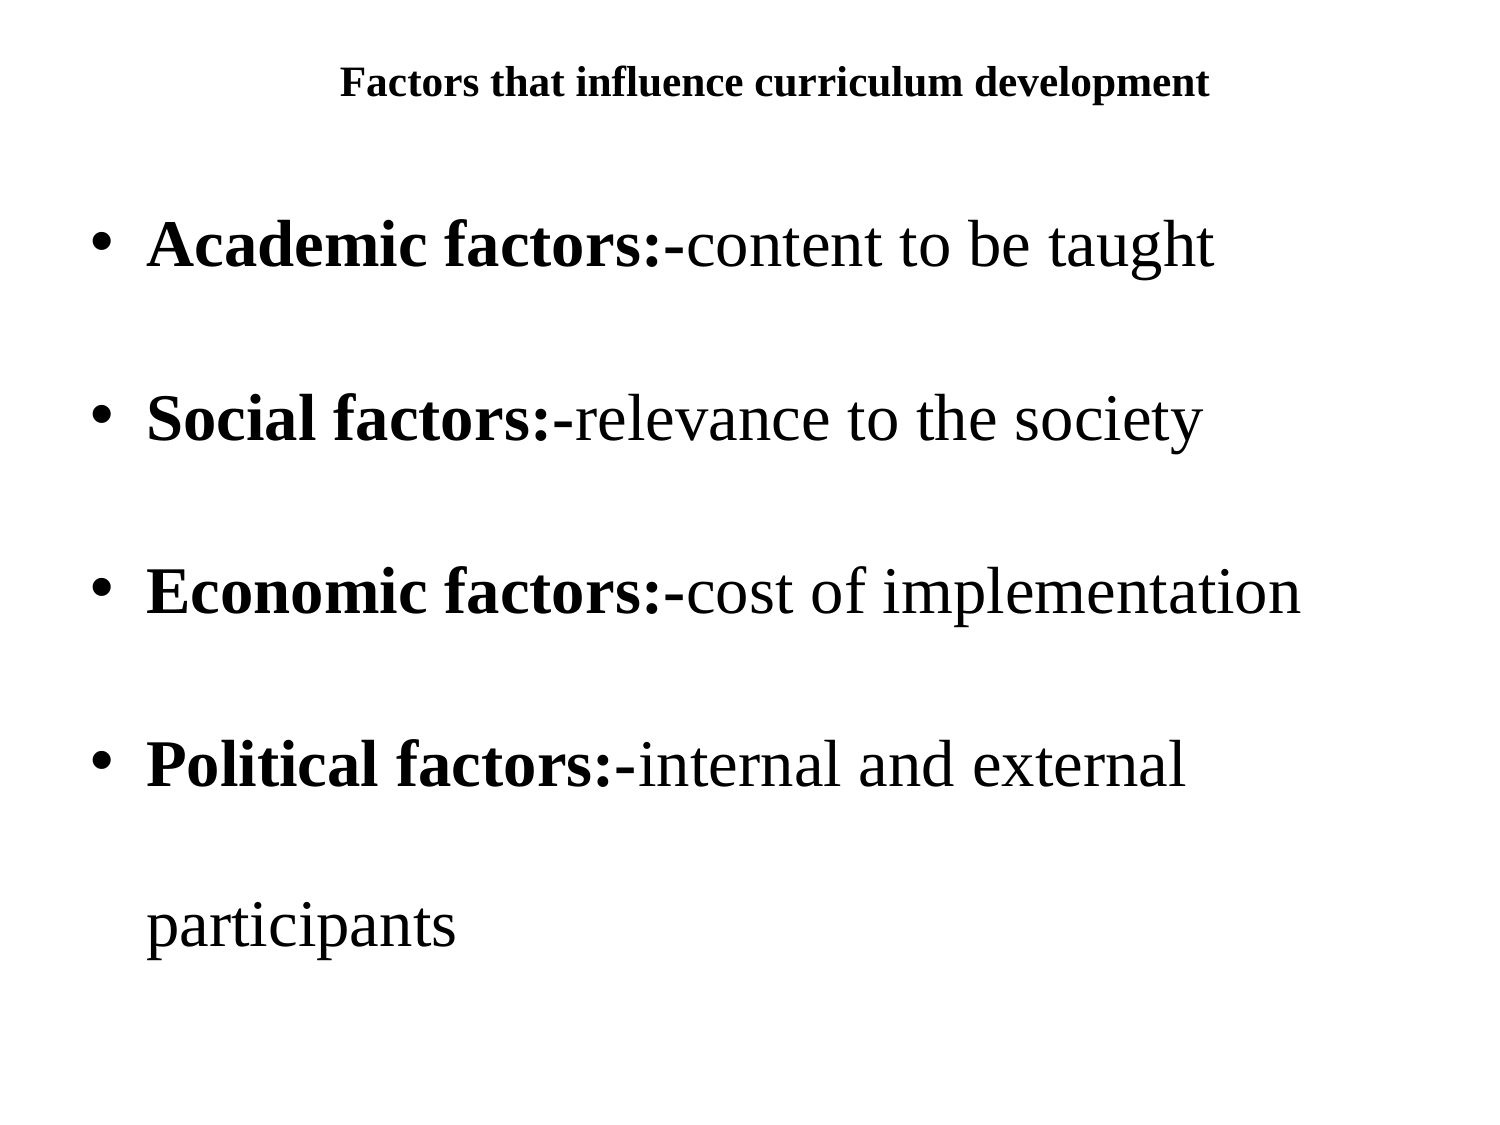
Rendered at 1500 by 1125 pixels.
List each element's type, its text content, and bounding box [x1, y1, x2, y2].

list Academic factors:-content to be taught Social factors:-relevance to the society Economic factors:-cost of implementation Political factors:-internal and external participants [75, 112, 1425, 1050]
title Factors that influence curriculum development [75, 45, 1475, 113]
